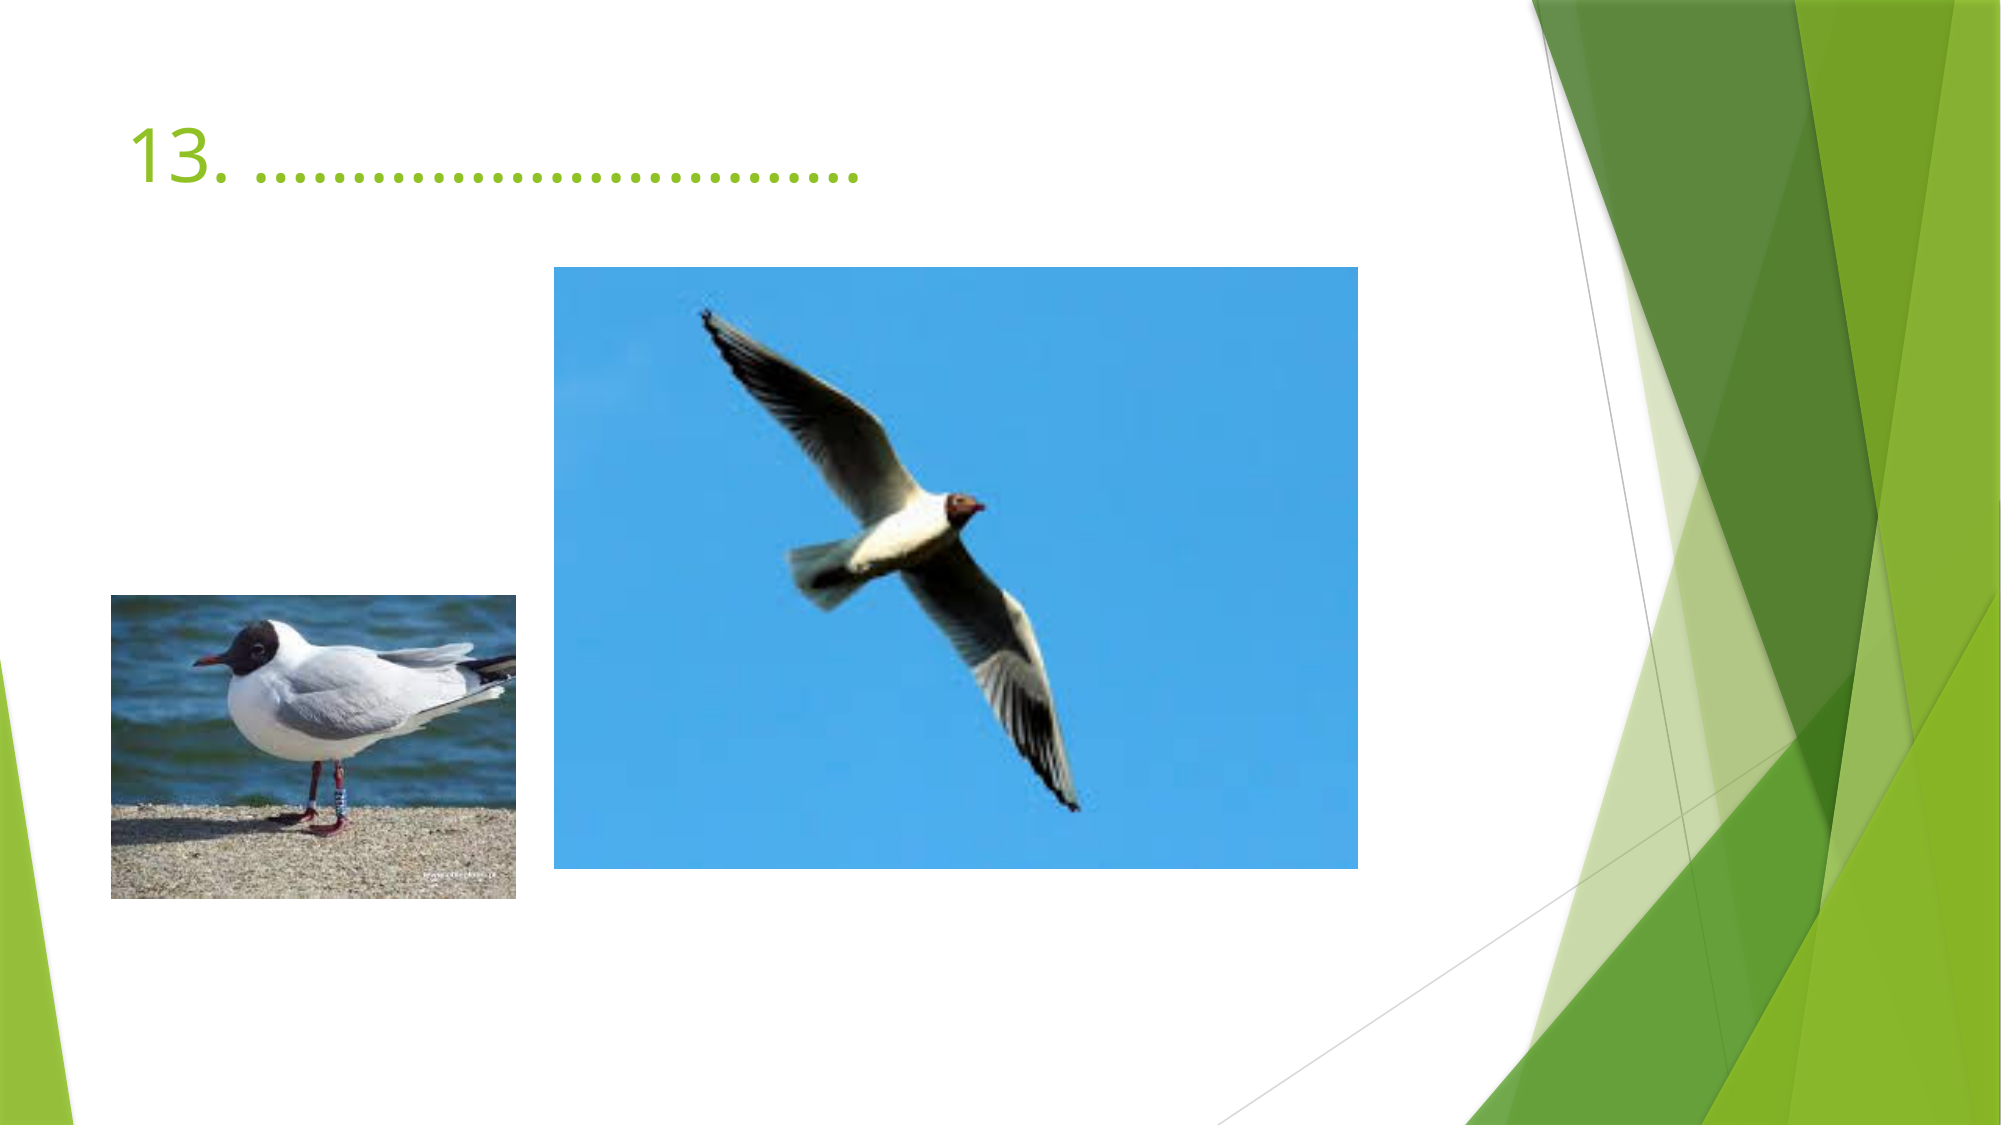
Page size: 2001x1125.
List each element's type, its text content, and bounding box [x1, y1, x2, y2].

title 13. …………………………. [111, 99, 1522, 317]
picture [110, 595, 517, 900]
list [553, 266, 1358, 870]
